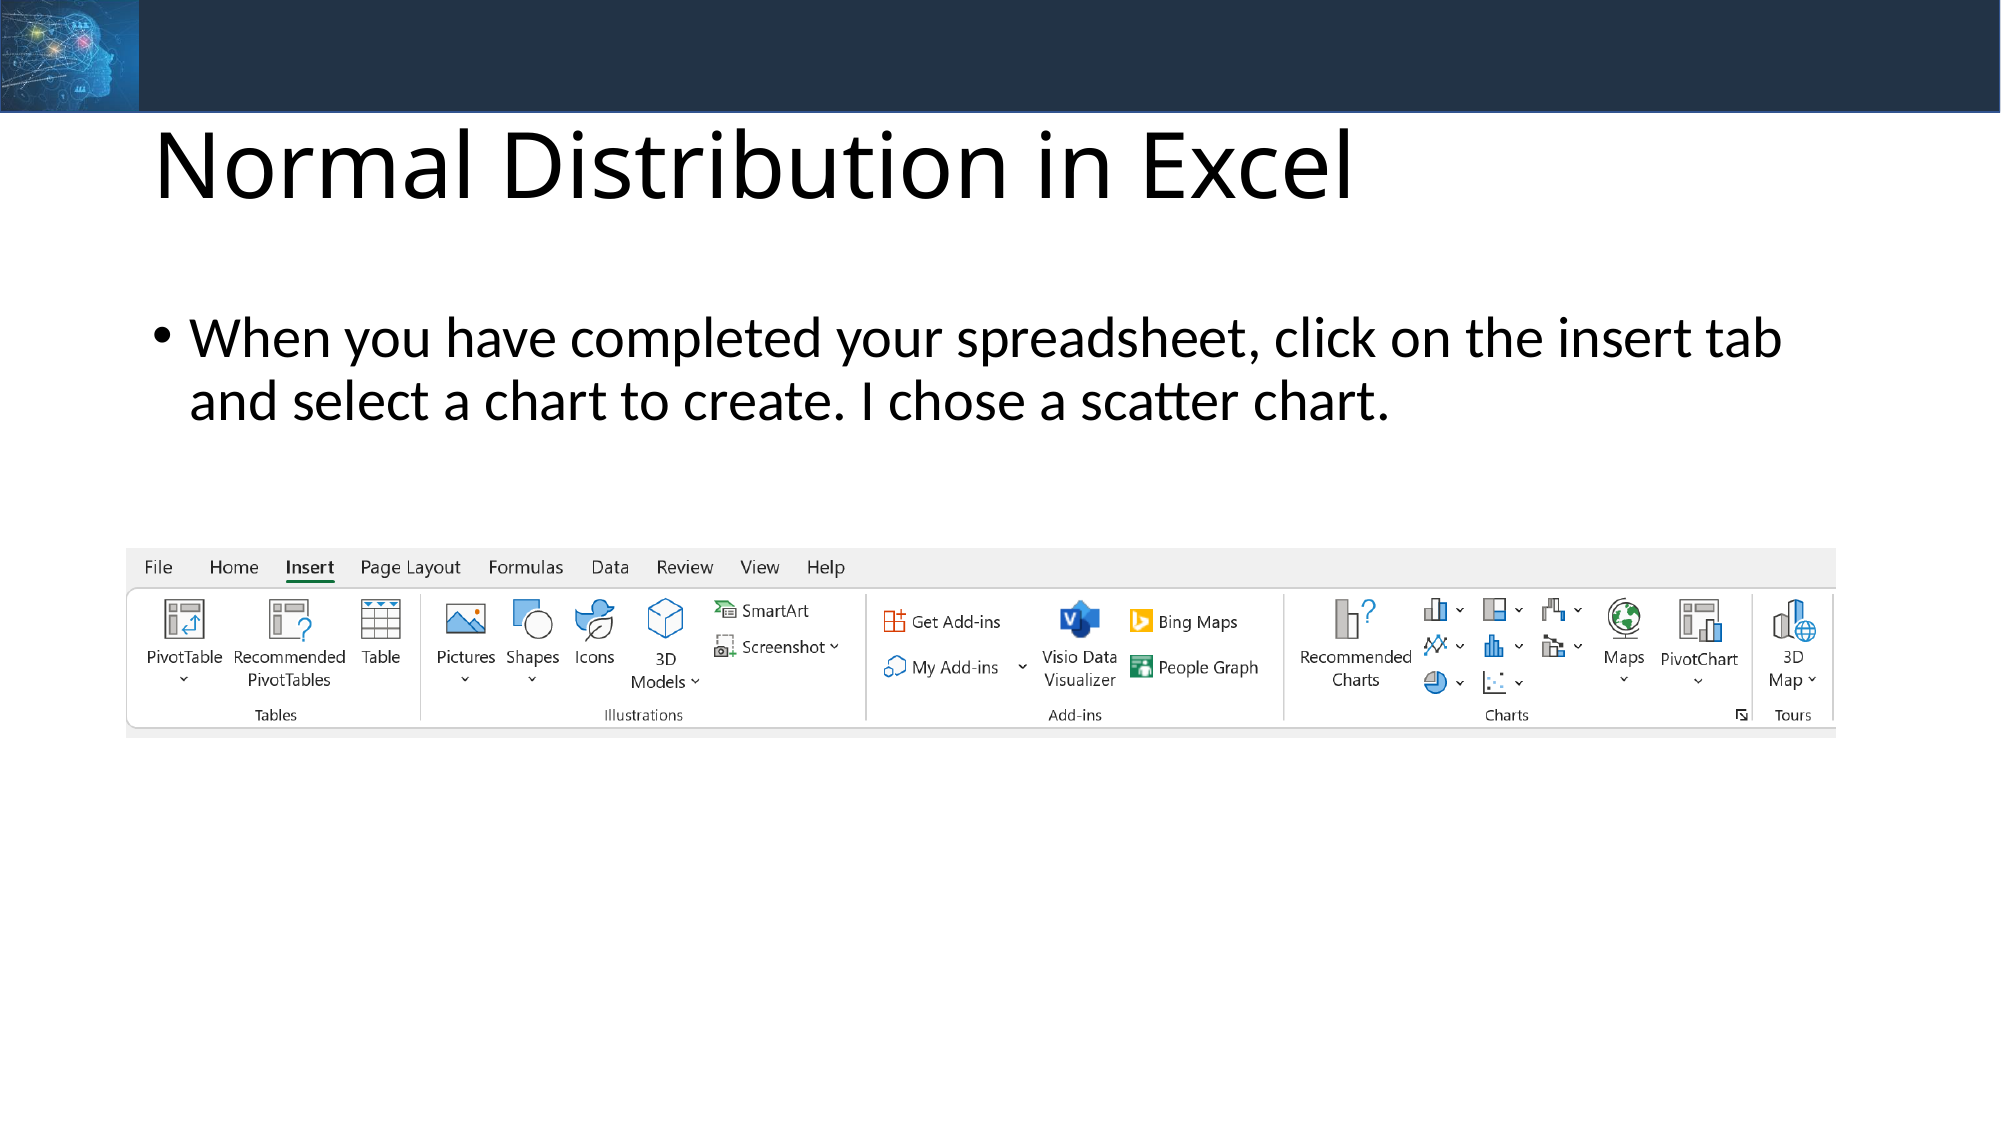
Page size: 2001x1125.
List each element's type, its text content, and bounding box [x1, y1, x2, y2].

list When you have completed your spreadsheet, click on the insert tab and select a chart to create. I chose a scatter chart. [137, 299, 1863, 1014]
picture [126, 548, 1836, 738]
picture [2, 0, 139, 111]
title Normal Distribution in Excel [137, 59, 1863, 278]
